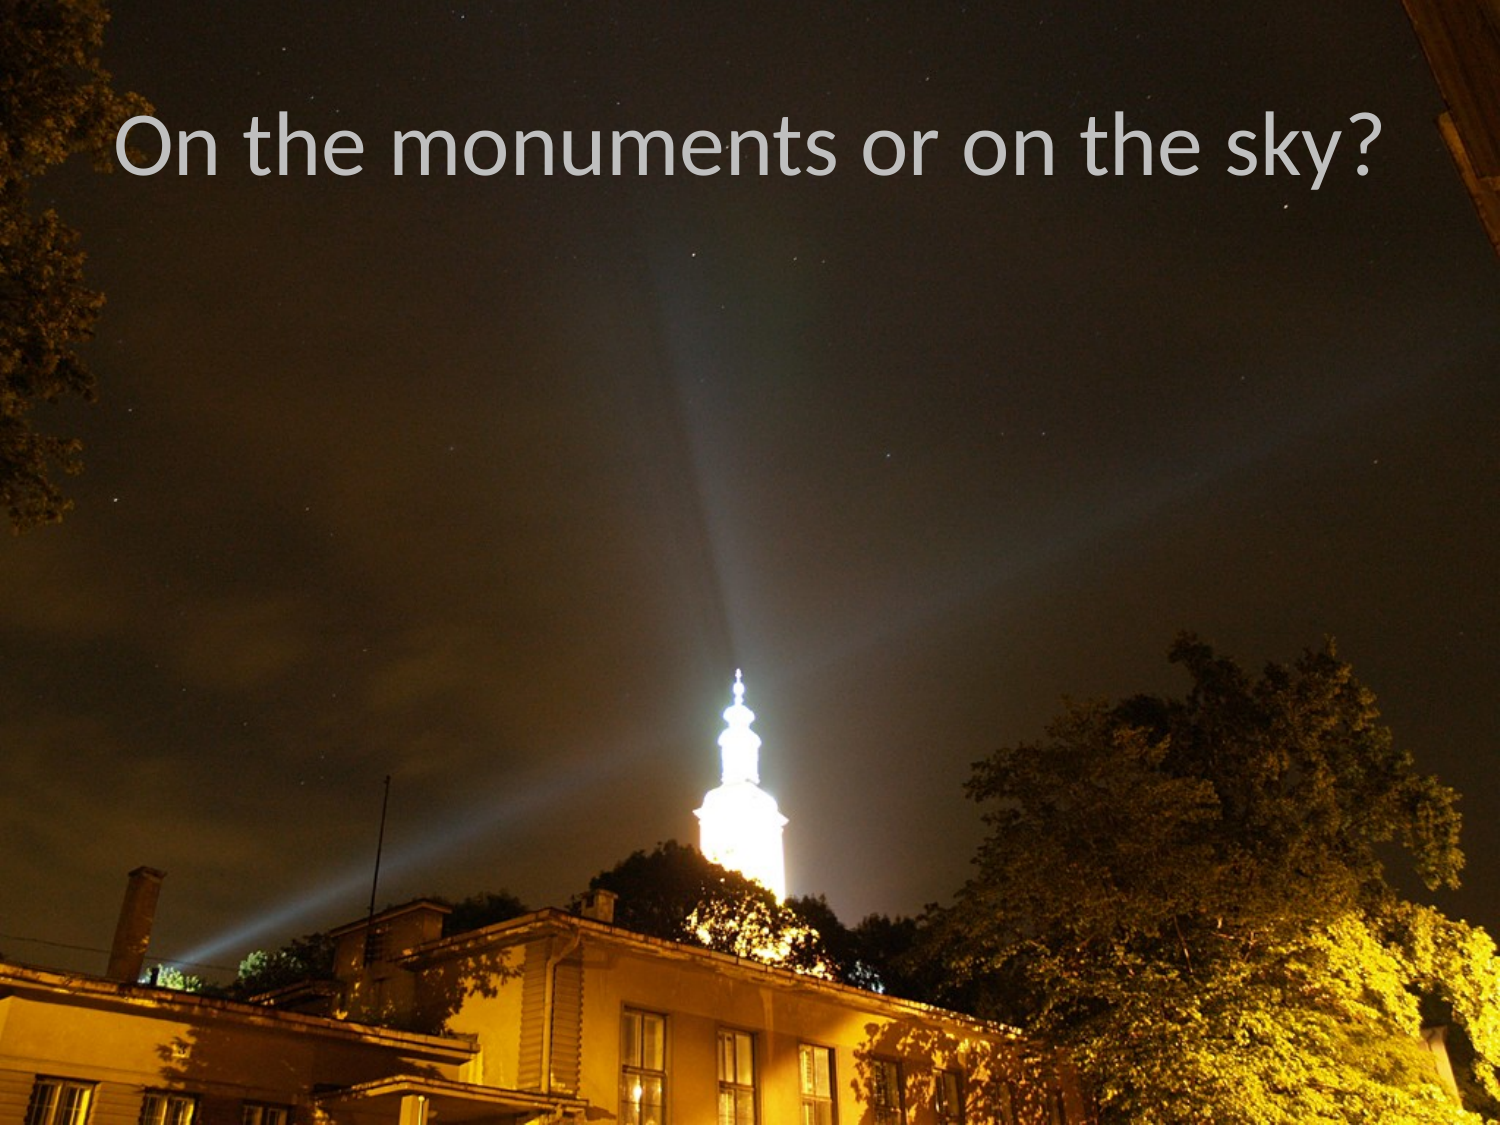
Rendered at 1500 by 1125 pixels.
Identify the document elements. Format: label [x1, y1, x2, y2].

list [0, 0, 1500, 1125]
